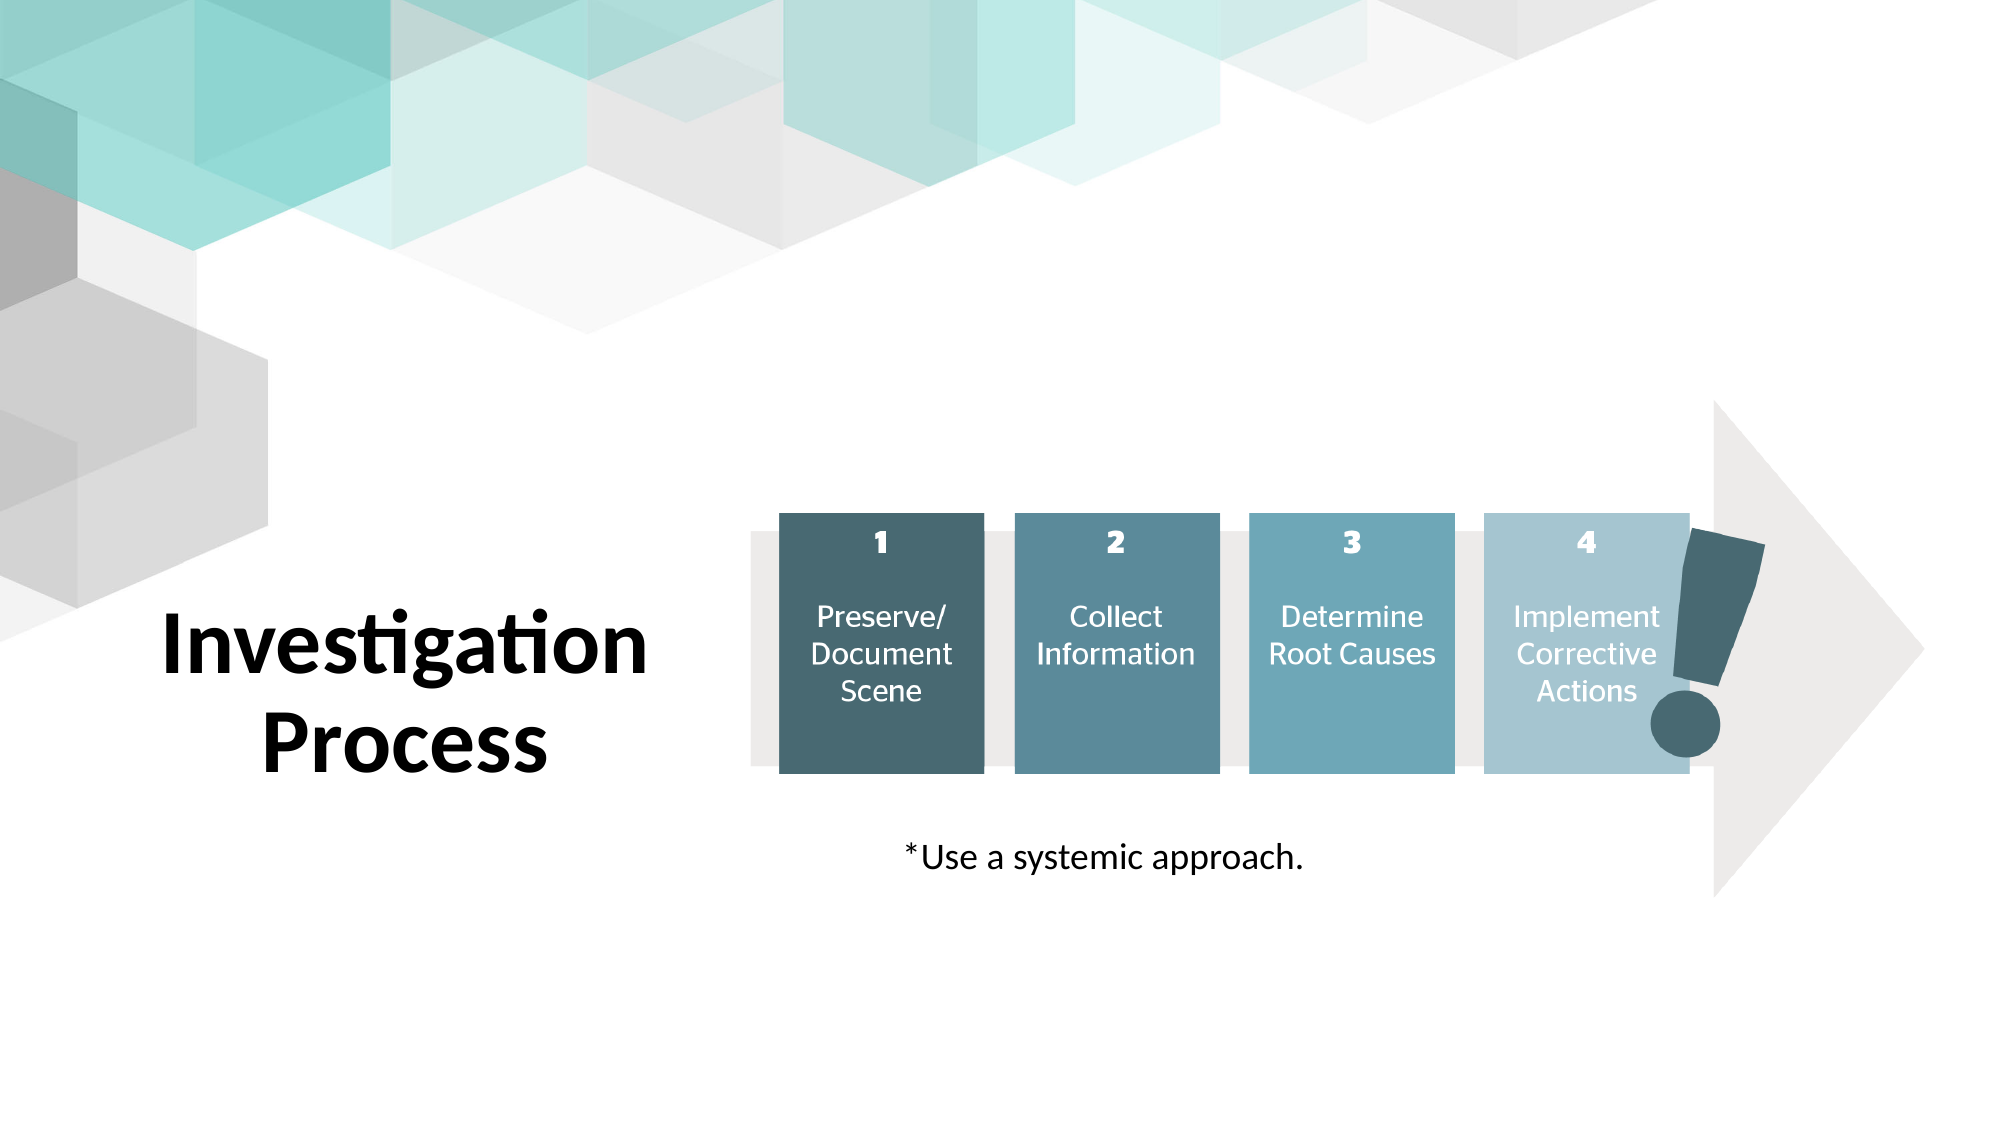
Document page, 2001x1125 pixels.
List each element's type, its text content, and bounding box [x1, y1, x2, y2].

text_box Investigation Process [87, 587, 724, 800]
picture [0, 0, 2000, 1125]
